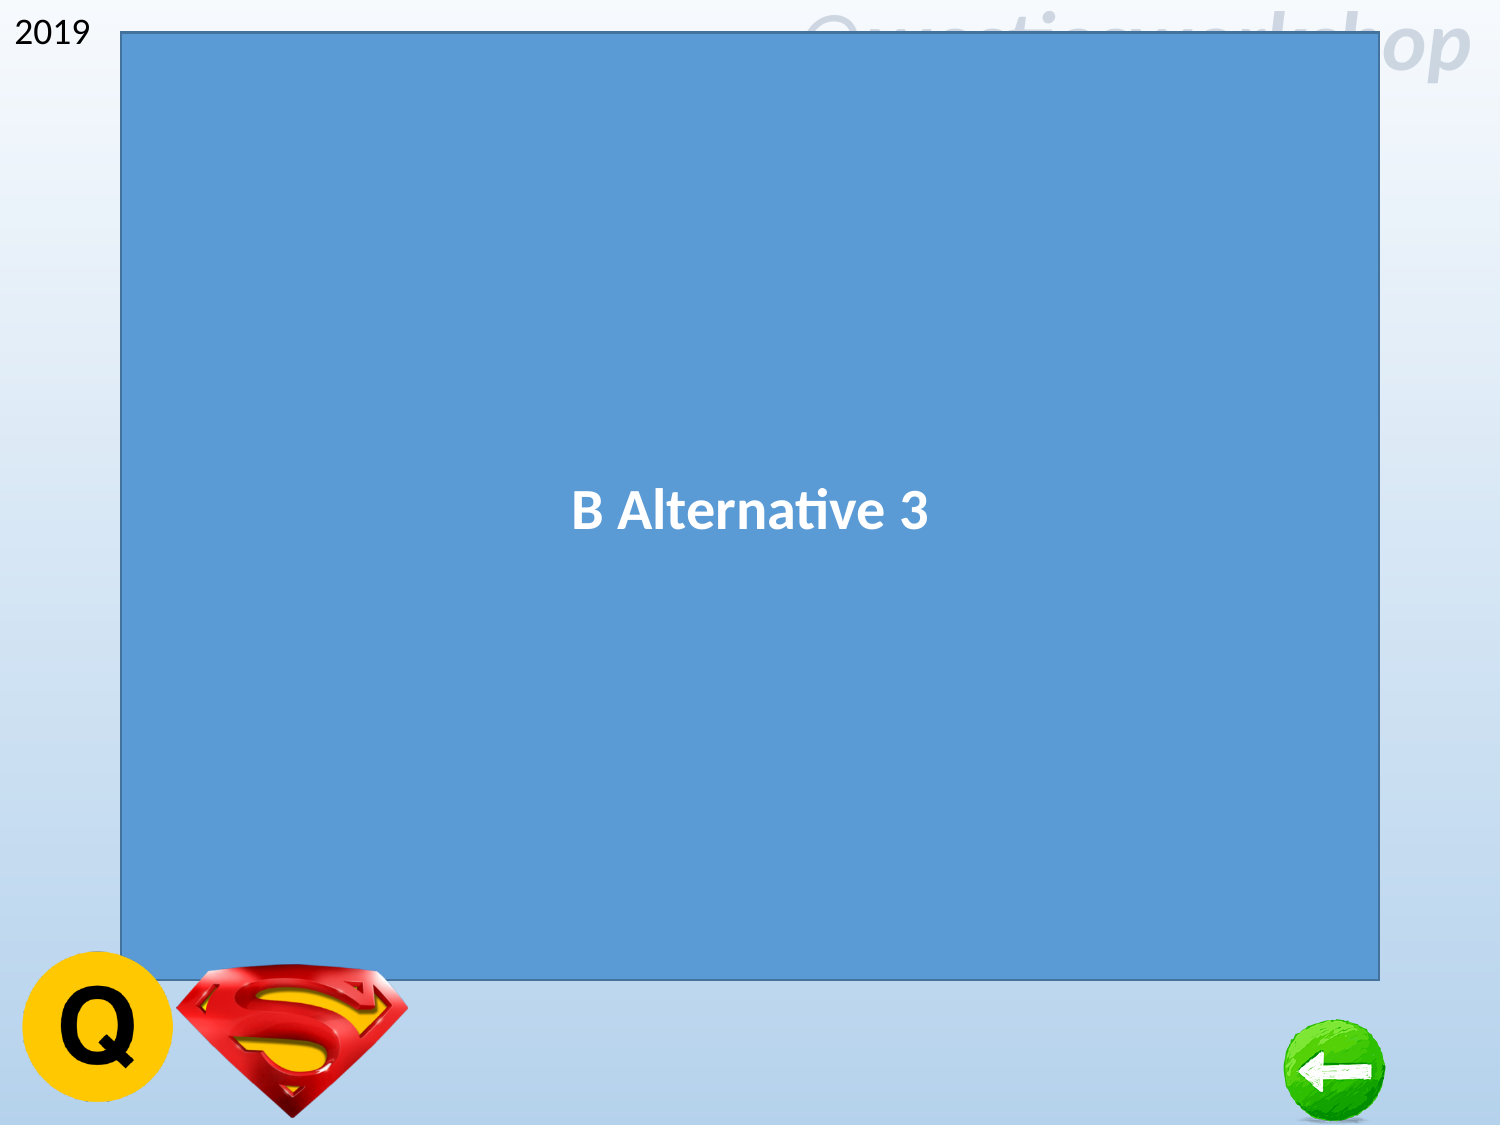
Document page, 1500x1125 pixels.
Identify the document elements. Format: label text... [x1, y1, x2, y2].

picture [0, 32, 1379, 1125]
text_box 2019 [0, 0, 106, 60]
text_box B Alternative 3 [120, 31, 1380, 981]
picture [1281, 1019, 1387, 1125]
